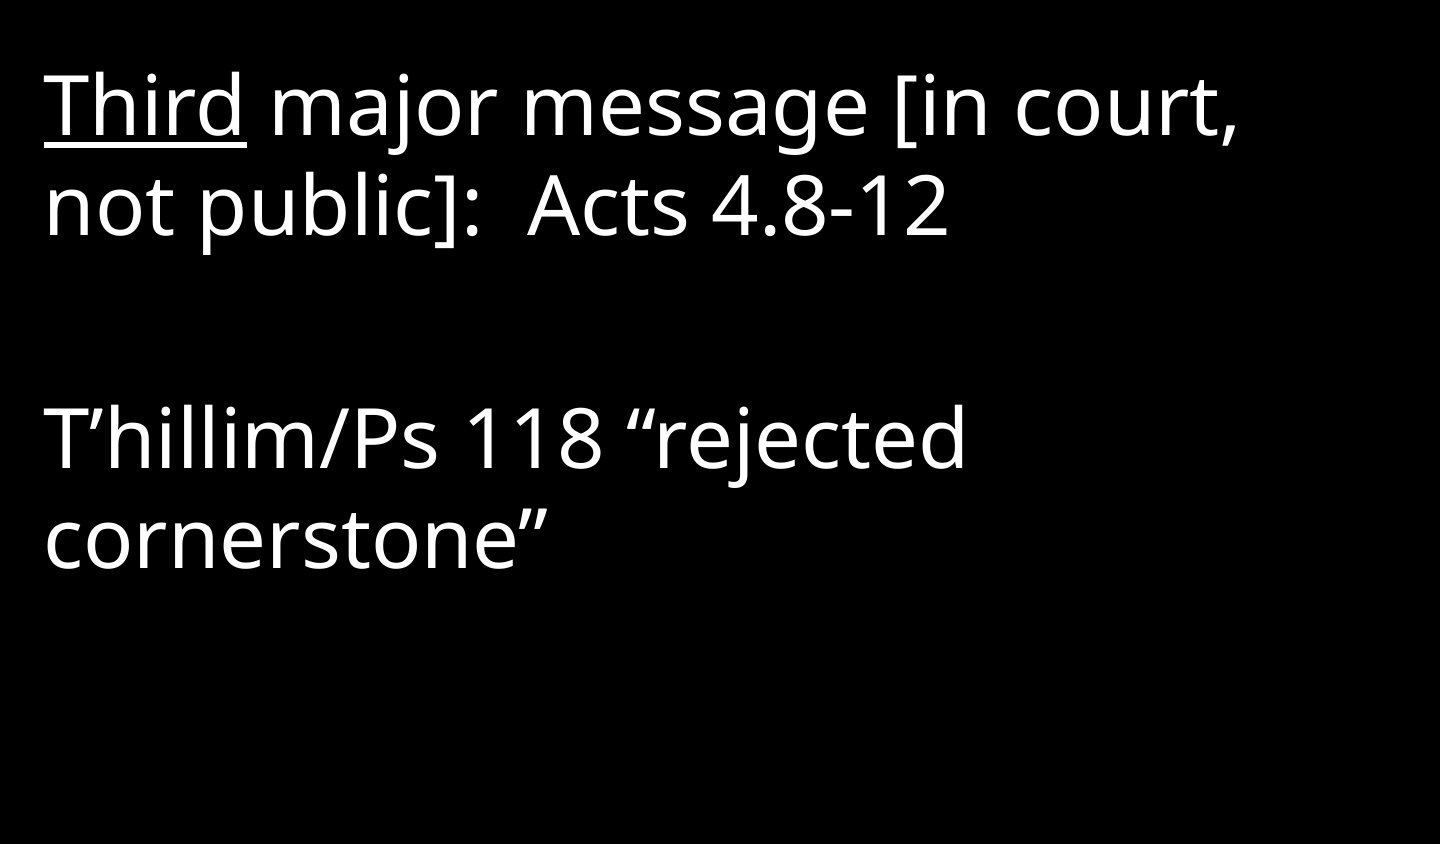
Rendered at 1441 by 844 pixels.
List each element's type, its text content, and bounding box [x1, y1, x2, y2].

subtitle Third major message [in court, not public]: Acts 4.8-12 T’hillim/Ps 118 “rejected cornerstone” [32, 46, 1408, 844]
